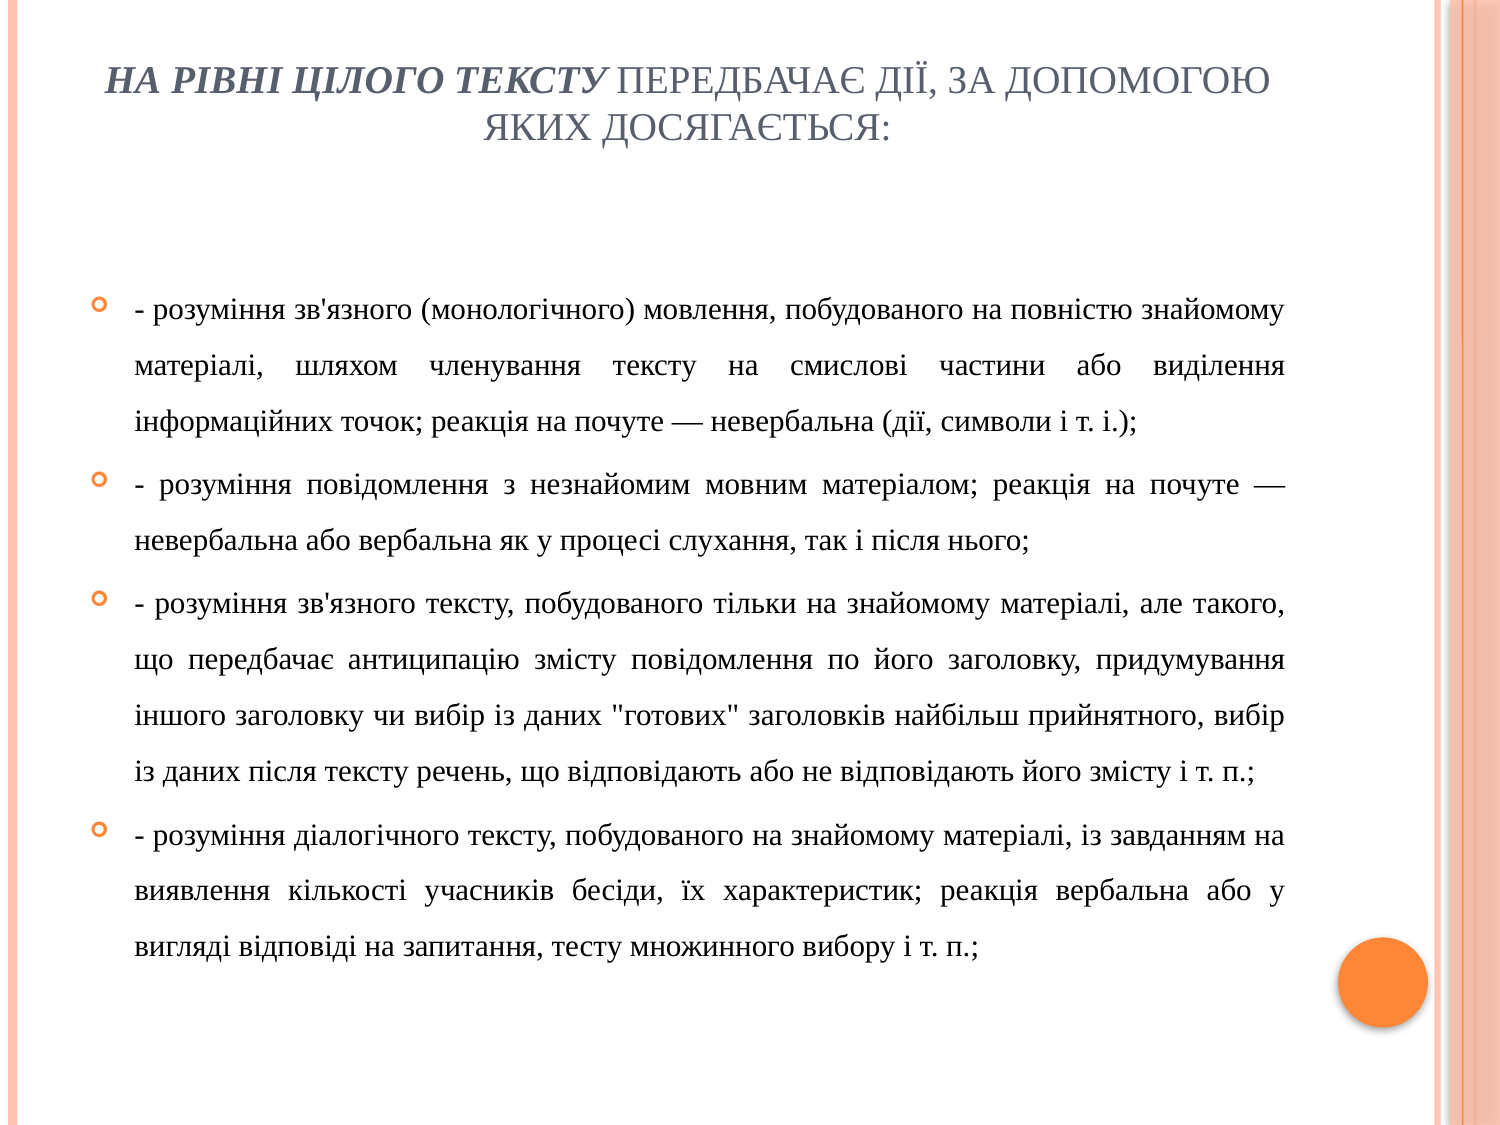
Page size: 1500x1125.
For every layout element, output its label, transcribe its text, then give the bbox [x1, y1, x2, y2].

list - розуміння зв'язного (монологічного) мовлення, побудованого на повністю знайомому матеріалі, шляхом членування тексту на смислові частини або виділення інформаційних точок; реакція на почуте — невербальна (дії, символи і т. і.); - розуміння повідомлення з незнайомим мовним матеріалом; реакція на почуте — невербальна або вербальна як у процесі слухання, так і після нього; - розуміння зв'язного тексту, побудованого тільки на знайомому матеріалі, але такого, що передбачає антиципацію змісту повідомлення по його заголовку, придумування іншого заголовку чи вибір із даних "готових" заголовків найбільш прийнятного, вибір із даних після тексту речень, що відповідають або не відповідають його змісту і т. п.; - розуміння діалогічного тексту, побудованого на знайомому матеріалі, із завданням на виявлення кількості учасників бесіди, їх характеристик; реакція вербальна або у вигляді відповіді на запитання, тесту множинного вибору і т. п.; [75, 262, 1300, 1062]
title на рівні цілого тексту передбачає дії, за допомогою яких досягається: [75, 45, 1300, 200]
